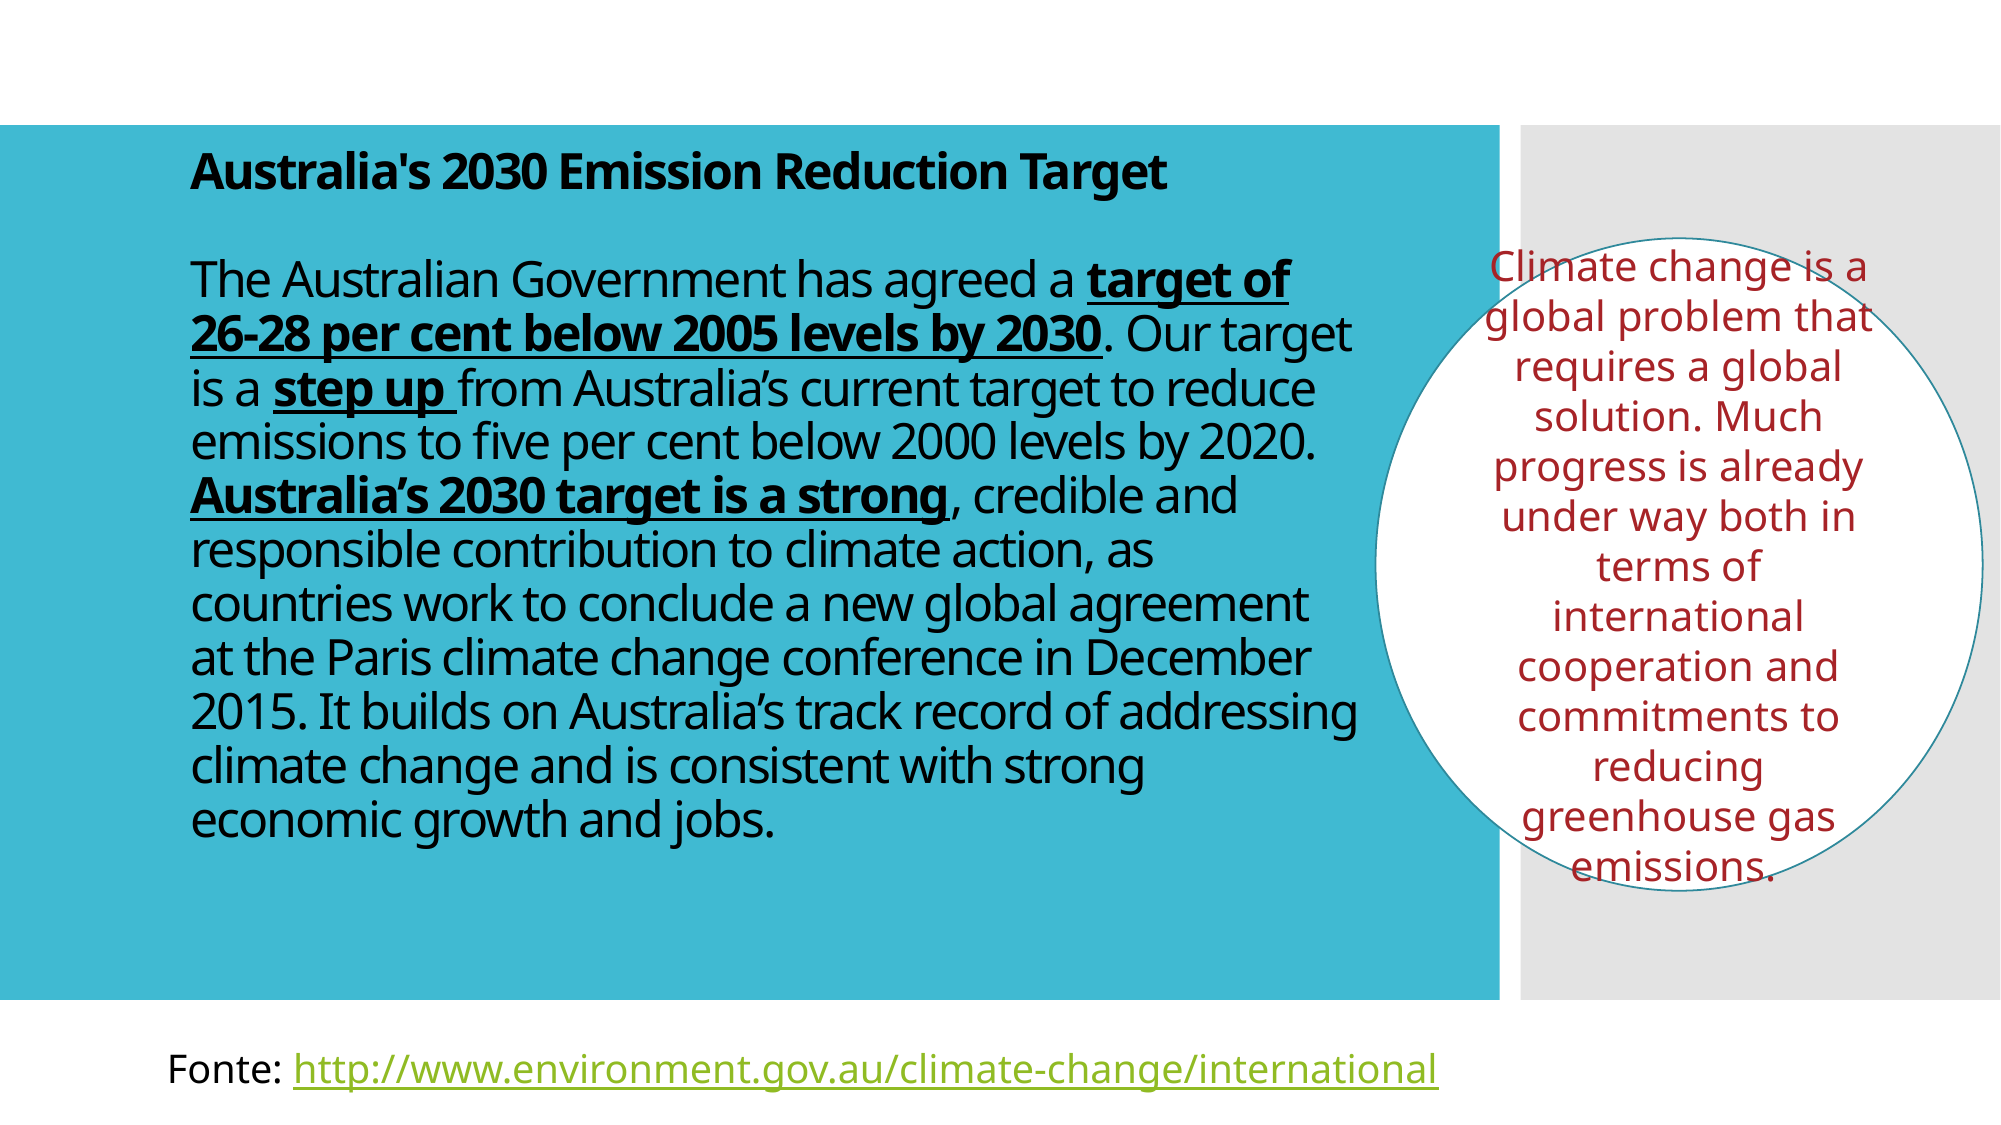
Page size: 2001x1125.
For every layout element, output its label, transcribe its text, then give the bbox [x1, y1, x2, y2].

text_box Climate change is a global problem that requires a global solution. Much progress is already under way both in terms of international cooperation and commitments to reducing greenhouse gas emissions. [1374, 237, 1984, 892]
subtitle Fonte: http://www.environment.gov.au/climate-change/international [151, 979, 1467, 1105]
title Australia's 2030 Emission Reduction Target The Australian Government has agreed a target of 26-28 per cent below 2005 levels by 2030. Our target is a step up from Australia’s current target to reduce emissions to five per cent below 2000 levels by 2020. Australia’s 2030 target is a strong, credible and responsible contribution to climate action, as countries work to conclude a new global agreement at the Paris climate change conference in December 2015. It builds on Australia’s track record of addressing climate change and is consistent with strong economic growth and jobs. [175, 213, 1376, 917]
